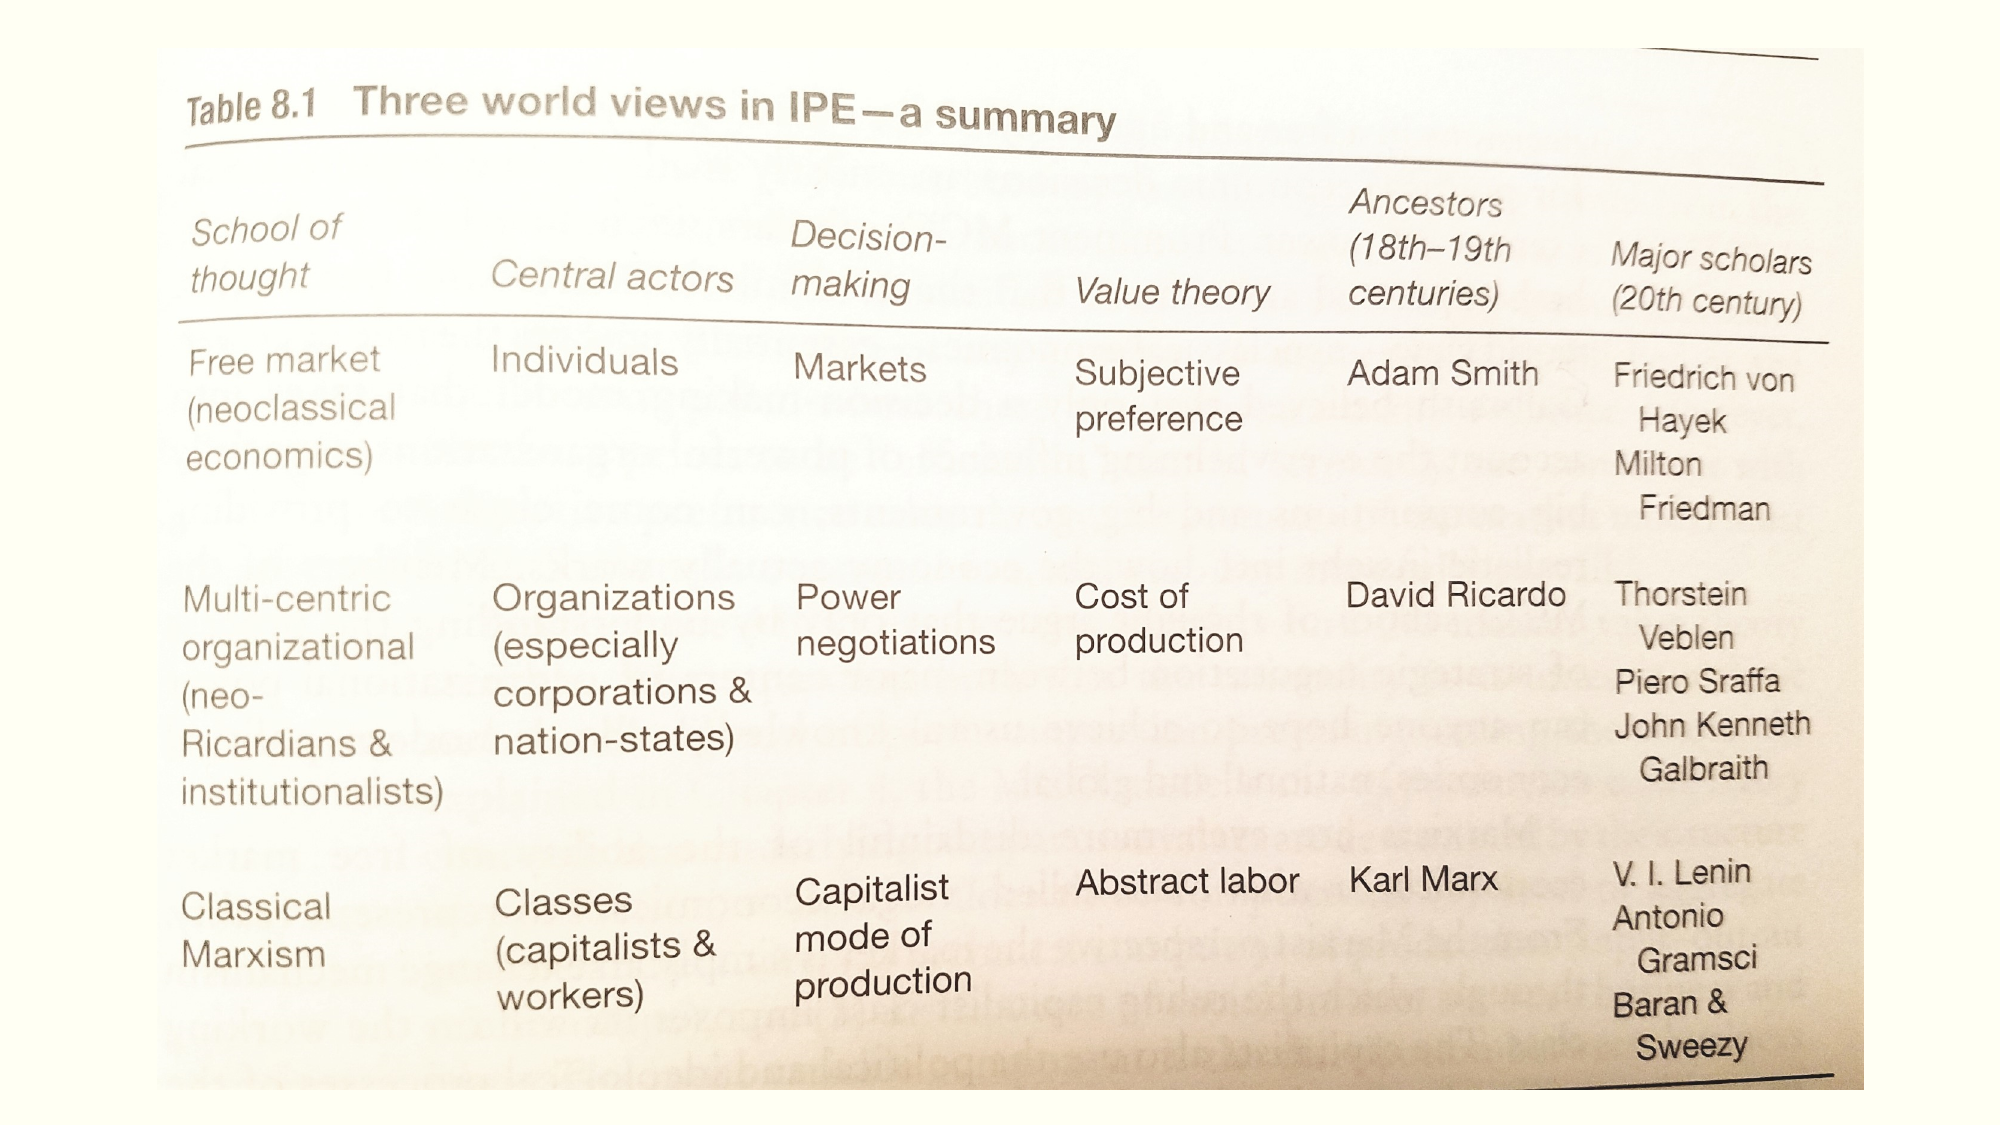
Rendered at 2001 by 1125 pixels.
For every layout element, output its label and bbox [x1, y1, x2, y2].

picture [157, 48, 1864, 1090]
